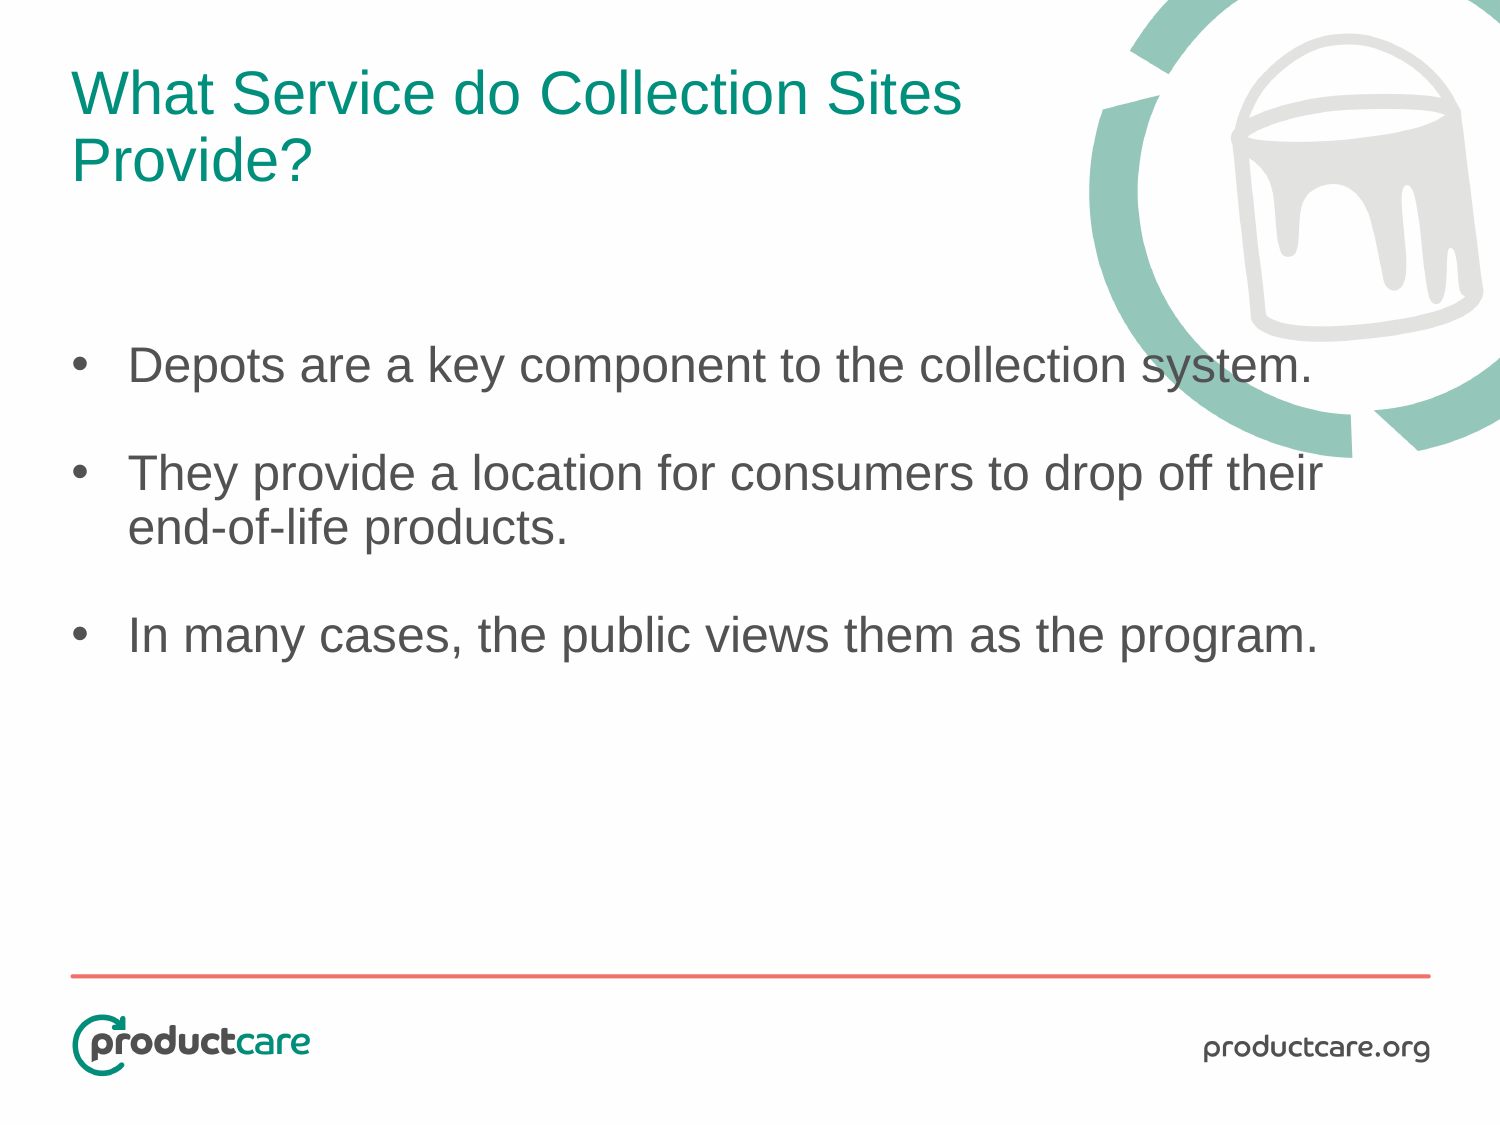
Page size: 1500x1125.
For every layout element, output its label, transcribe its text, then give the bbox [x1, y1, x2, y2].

list Depots are a key component to the collection system. They provide a location for consumers to drop off their end-of-life products. In many cases, the public views them as the program. [56, 331, 1411, 1022]
picture [0, 0, 1500, 1125]
title What Service do Collection Sites Provide? [56, 52, 1063, 204]
